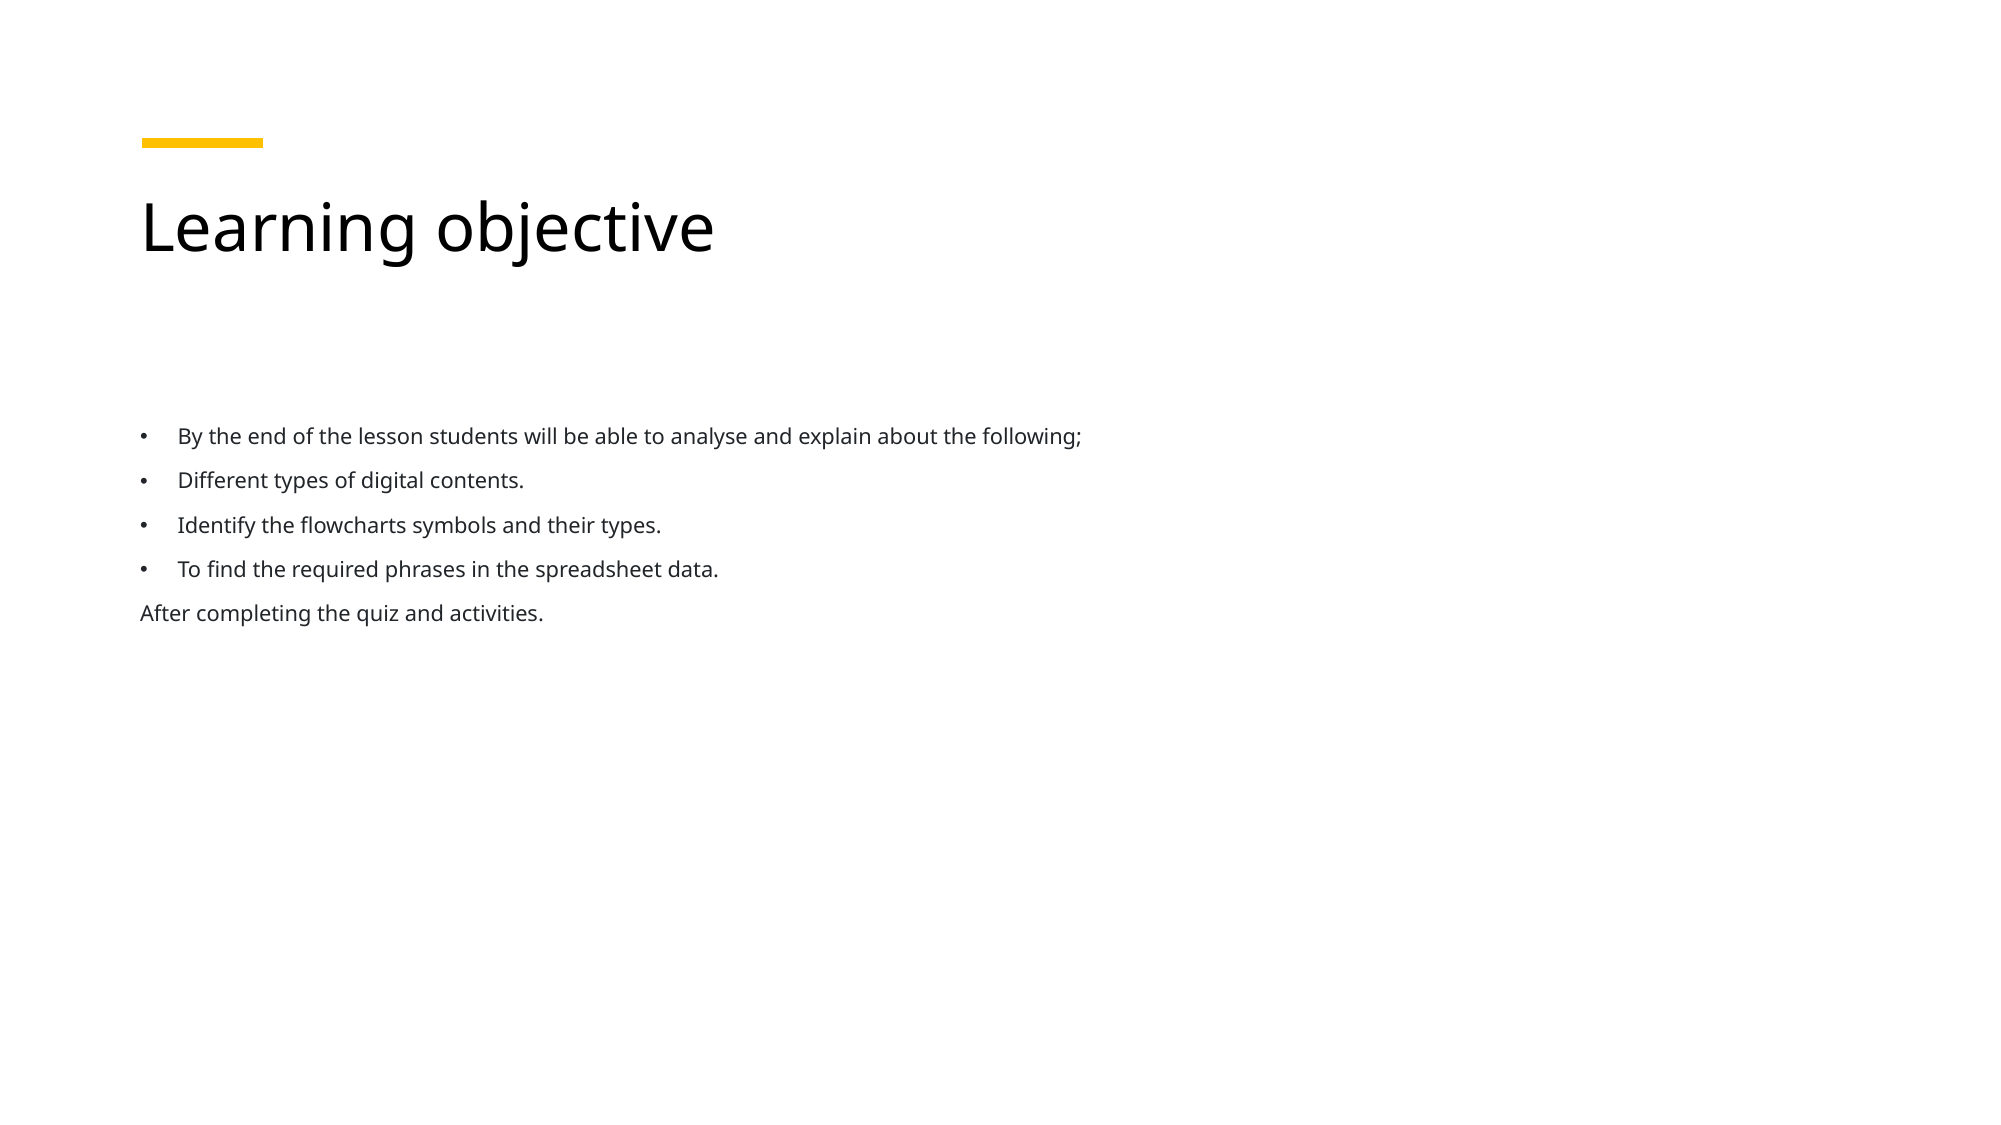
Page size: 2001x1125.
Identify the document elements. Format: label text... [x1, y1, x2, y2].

title Learning objective [125, 186, 1666, 417]
list By the end of the lesson students will be able to analyse and explain about the following; Different types of digital contents. Identify the flowcharts symbols and their types. To find the required phrases in the spreadsheet data. After completing the quiz and activities. [125, 418, 1777, 709]
